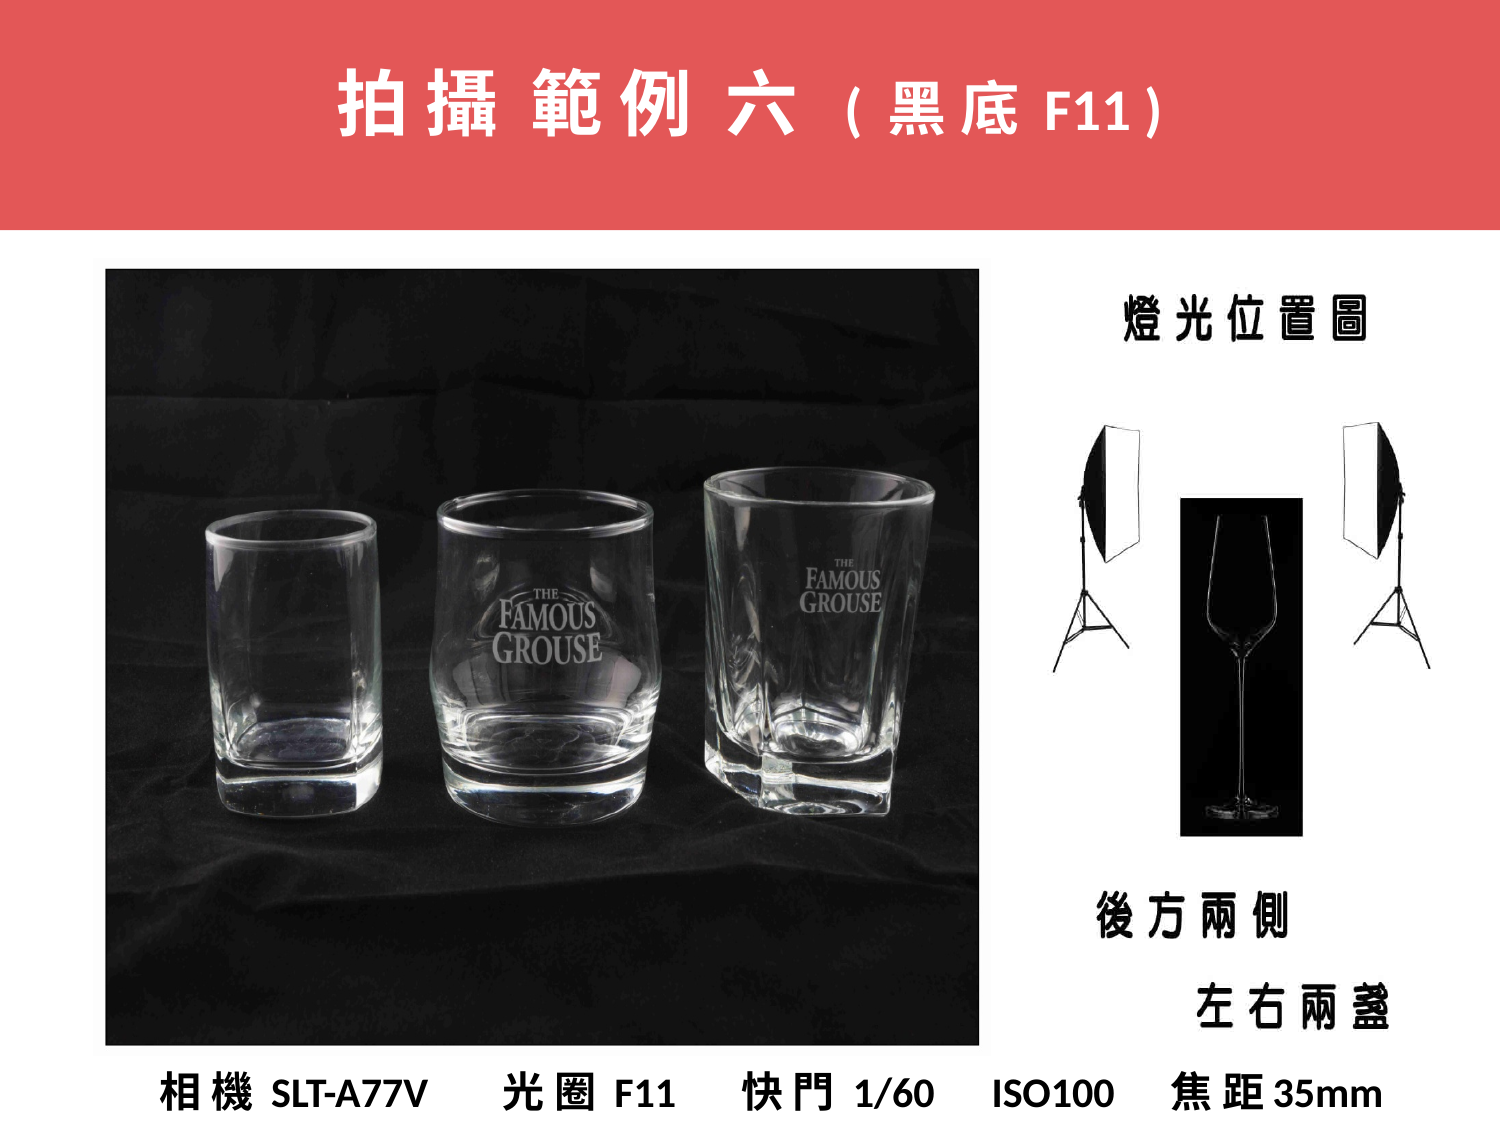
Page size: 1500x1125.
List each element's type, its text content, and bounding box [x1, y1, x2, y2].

picture [93, 258, 992, 1056]
text_box [0, 0, 1500, 232]
title 拍 攝 範 例 六 ( 黑 底 F11 ) [199, 31, 1254, 172]
picture [1042, 258, 1442, 1056]
text_box 相 機 SLT-A77V 光 圈 F11 快 門 1/60 ISO100 焦 距35mm [70, 1058, 1418, 1125]
